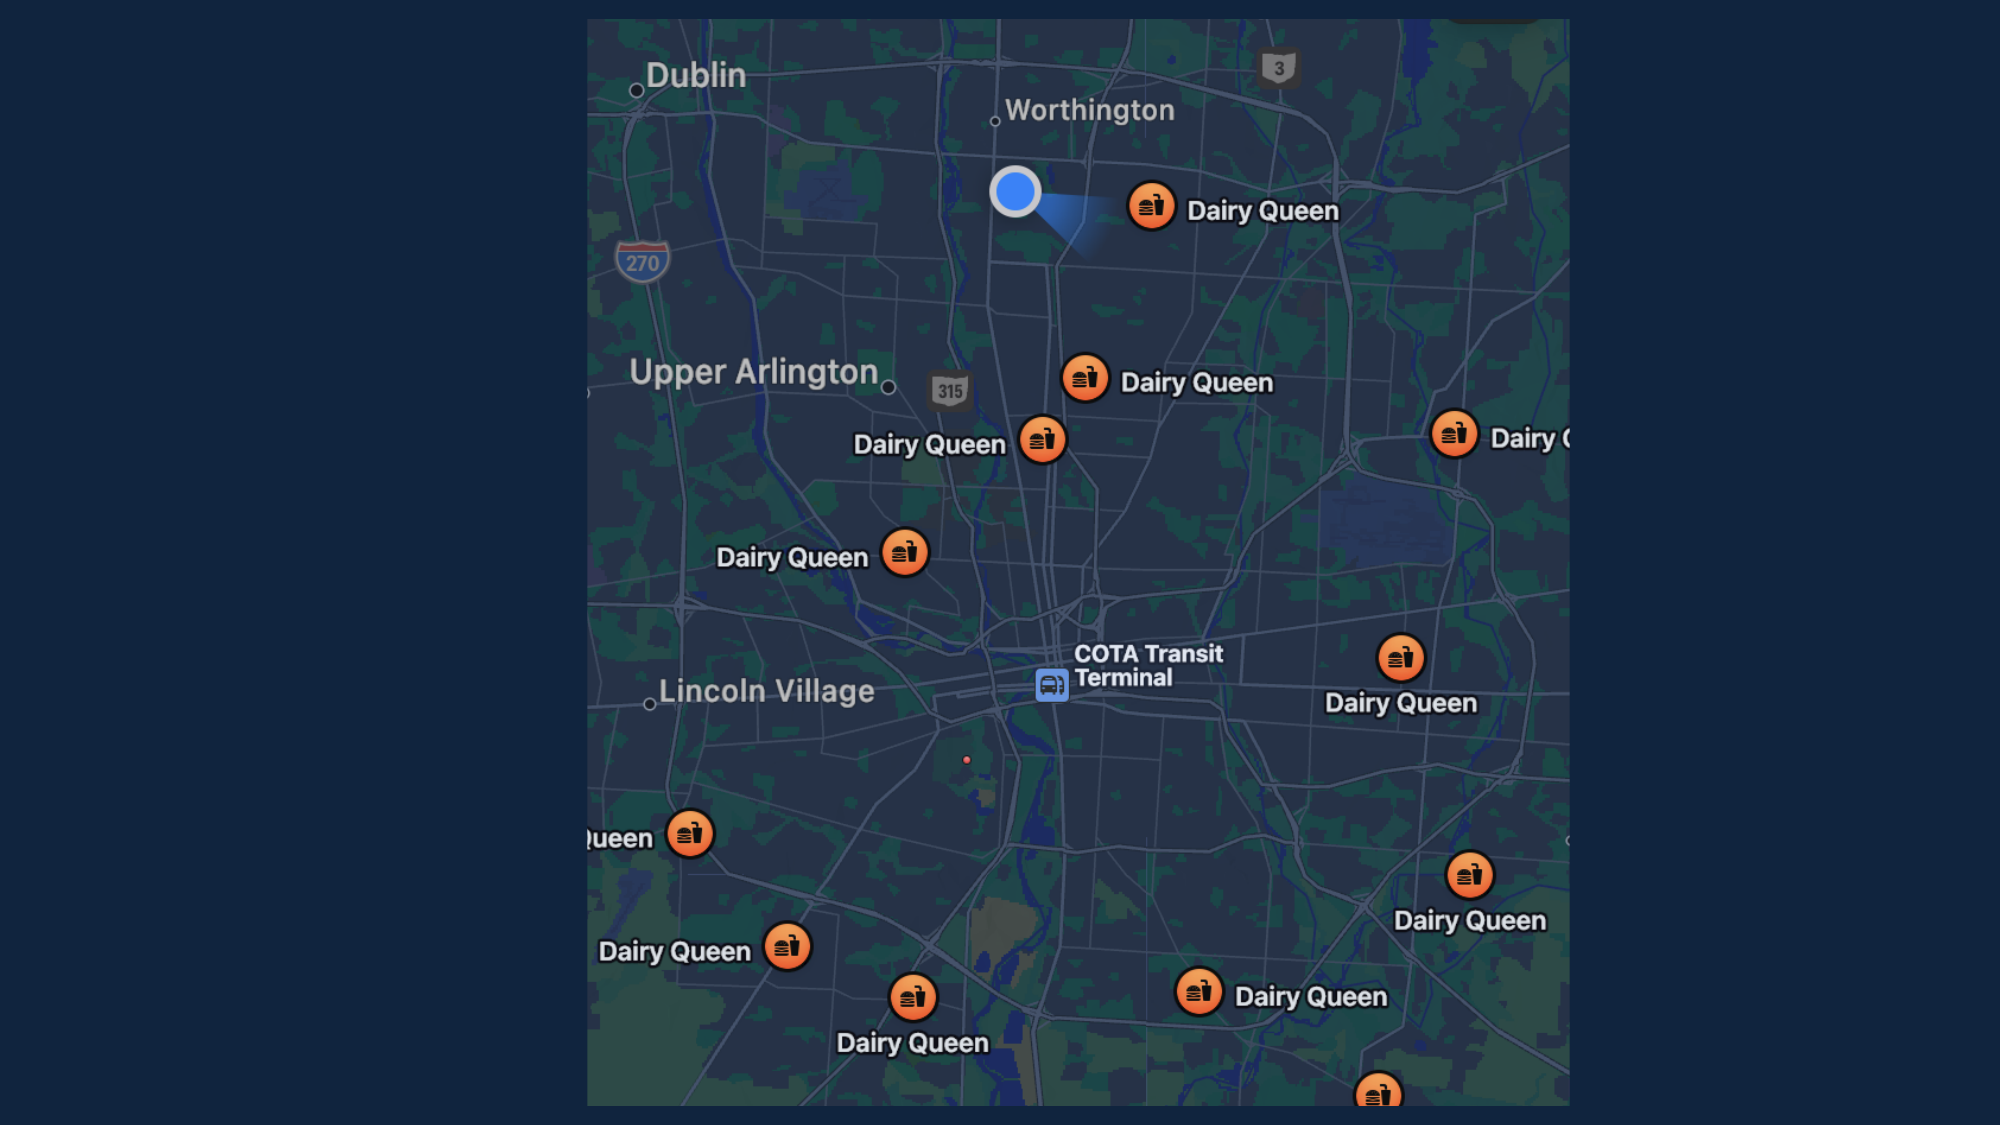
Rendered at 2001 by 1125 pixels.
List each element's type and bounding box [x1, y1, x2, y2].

picture [587, 18, 1570, 1106]
